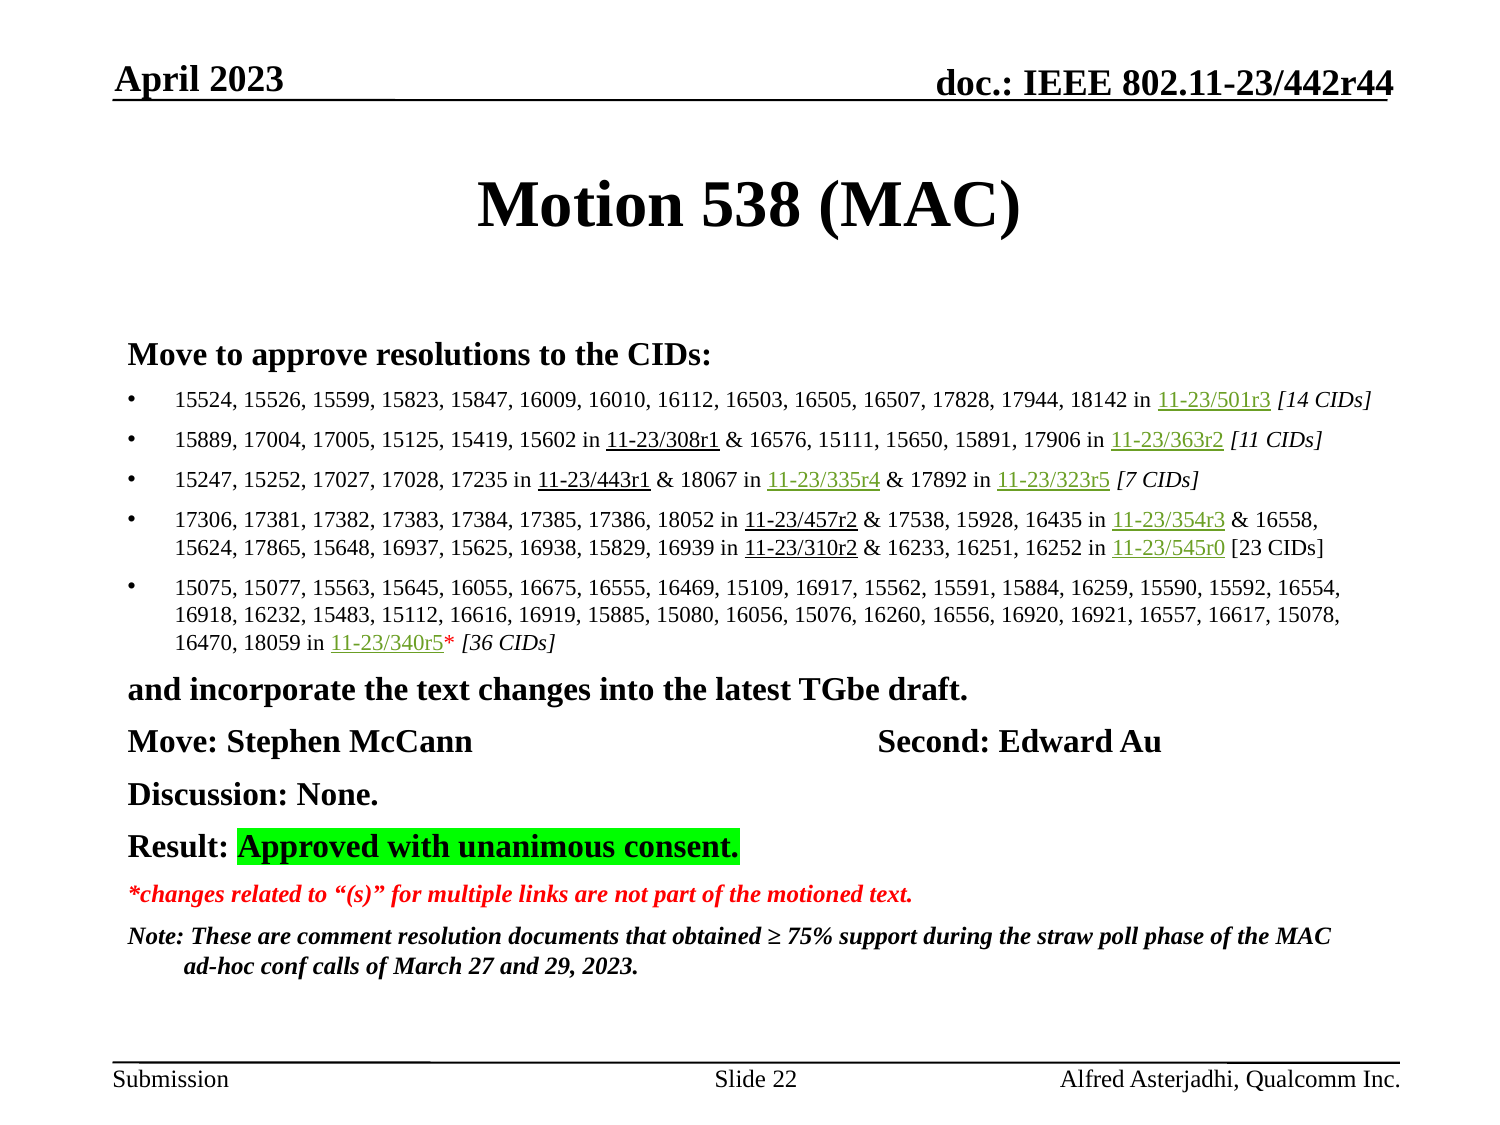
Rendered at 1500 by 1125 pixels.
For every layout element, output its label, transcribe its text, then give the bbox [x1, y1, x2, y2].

title Motion 538 (MAC) [112, 112, 1388, 288]
footer Alfred Asterjadhi, Qualcomm Inc. [878, 1061, 1402, 1093]
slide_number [114, 54, 423, 100]
list Move to approve resolutions to the CIDs: 15524, 15526, 15599, 15823, 15847, 16009, 16010, 16112, 16503, 16505, 16507, 17828, 17944, 18142 in 11-23/501r3 [14 CIDs] 15889, 17004, 17005, 15125, 15419, 15602 in 11-23/308r1 & 16576, 15111, 15650, 15891, 17906 in 11-23/363r2 [11 CIDs] 15247, 15252, 17027, 17028, 17235 in 11-23/443r1 & 18067 in 11-23/335r4 & 17892 in 11-23/323r5 [7 CIDs] 17306, 17381, 17382, 17383, 17384, 17385, 17386, 18052 in 11-23/457r2 & 17538, 15928, 16435 in 11-23/354r3 & 16558, 15624, 17865, 15648, 16937, 15625, 16938, 15829, 16939 in 11-23/310r2 & 16233, 16251, 16252 in 11-23/545r0 [23 CIDs] 15075, 15077, 15563, 15645, 16055, 16675, 16555, 16469, 15109, 16917, 15562, 15591, 15884, 16259, 15590, 15592, 16554, 16918, 16232, 15483, 15112, 16616, 16919, 15885, 15080, 16056, 15076, 16260, 16556, 16920, 16921, 16557, 16617, 15078, 16470, 18059 in 11-23/340r5* [36 CIDs] and incorporate the text changes into the latest TGbe draft. Move: Stephen McCann Second: Edward Au Discussion: None. Result: Approved with unanimous consent. *changes related to “(s)” for multiple links are not part of the motioned text. Note: These are comment resolution documents that obtained ≥ 75% support during the straw poll phase of the MAC ad-hoc conf calls of March 27 and 29, 2023. [112, 324, 1388, 1063]
slide_number Slide 22 [712, 1061, 800, 1123]
